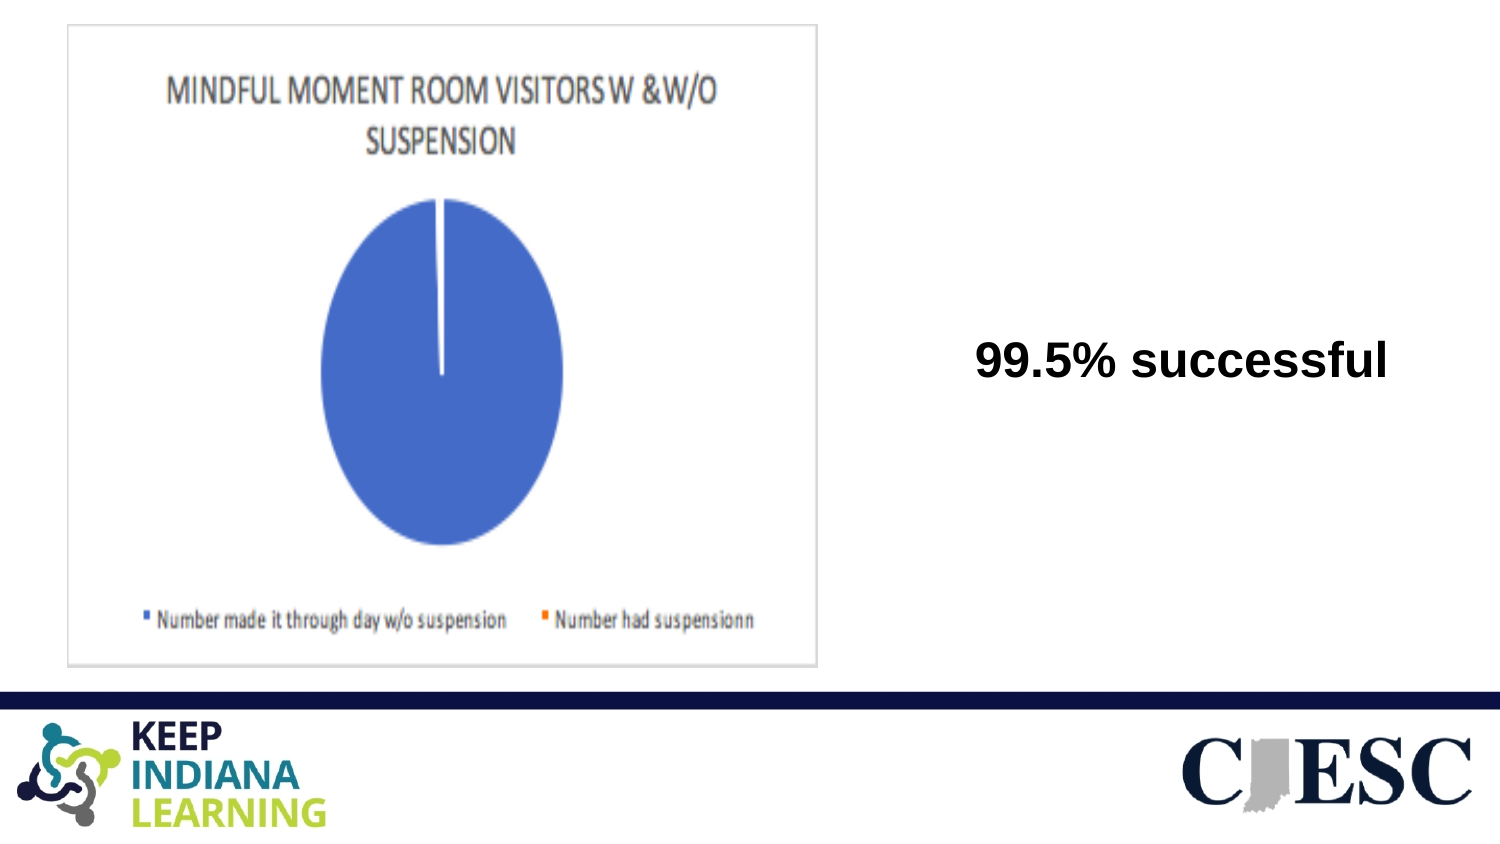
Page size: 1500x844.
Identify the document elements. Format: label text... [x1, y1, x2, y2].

picture [0, 0, 1500, 844]
text_box 99.5% successful [960, 319, 1404, 395]
